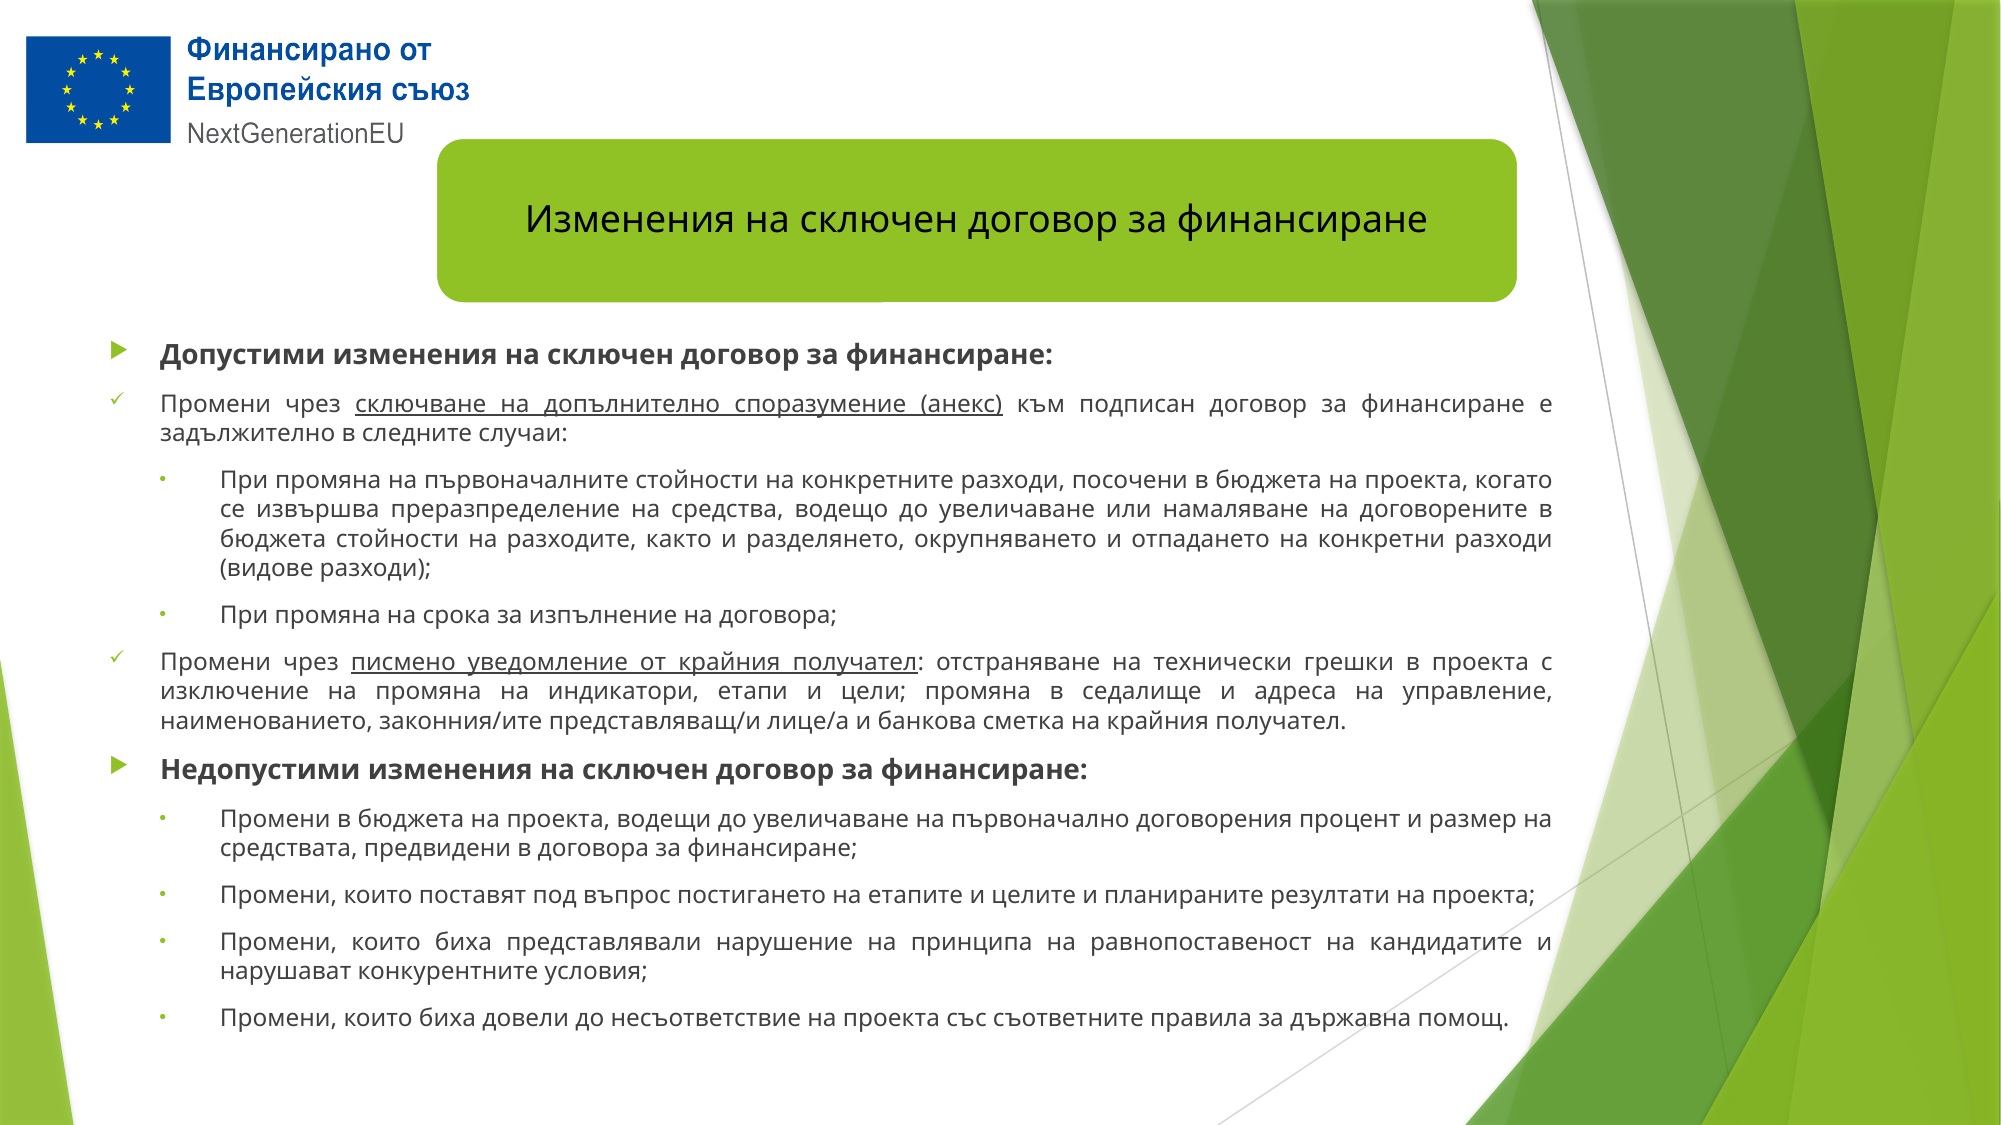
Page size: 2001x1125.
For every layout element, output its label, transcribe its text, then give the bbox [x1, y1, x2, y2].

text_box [434, 137, 1520, 305]
list Допустими изменения на сключен договор за финансиране: Промени чрез сключване на допълнително споразумение (анекс) към подписан договор за финансиране е задължително в следните случаи: При промяна на първоначалните стойности на конкретните разходи, посочени в бюджета на проекта, когато се извършва преразпределение на средства, водещо до увеличаване или намаляване на договорените в бюджета стойности на разходите, както и разделянето, окрупняването и отпадането на конкретни разходи (видове разходи); При промяна на срока за изпълнение на договора; Промени чрез писмено уведомление от крайния получател: отстраняване на технически грешки в проекта с изключение на промяна на индикатори, етапи и цели; промяна в седалище и адреса на управление, наименованието, законния/ите представляващ/и лице/а и банкова сметка на крайния получател. Недопустими изменения на сключен договор за финансиране: Промени в бюджета на проекта, водещи до увеличаване на първоначално договорения процент и размер на средствата, предвидени в договора за финансиране; Промени, които поставят под въпрос постигането на етапите и целите и планираните резултати на проекта; Промени, които биха представлявали нарушение на принципа на равнопоставеност на кандидатите и нарушават конкурентните условия; Промени, които биха довели до несъответствие на проекта със съответните правила за държавна помощ. [94, 329, 1569, 1074]
picture [14, 19, 509, 176]
